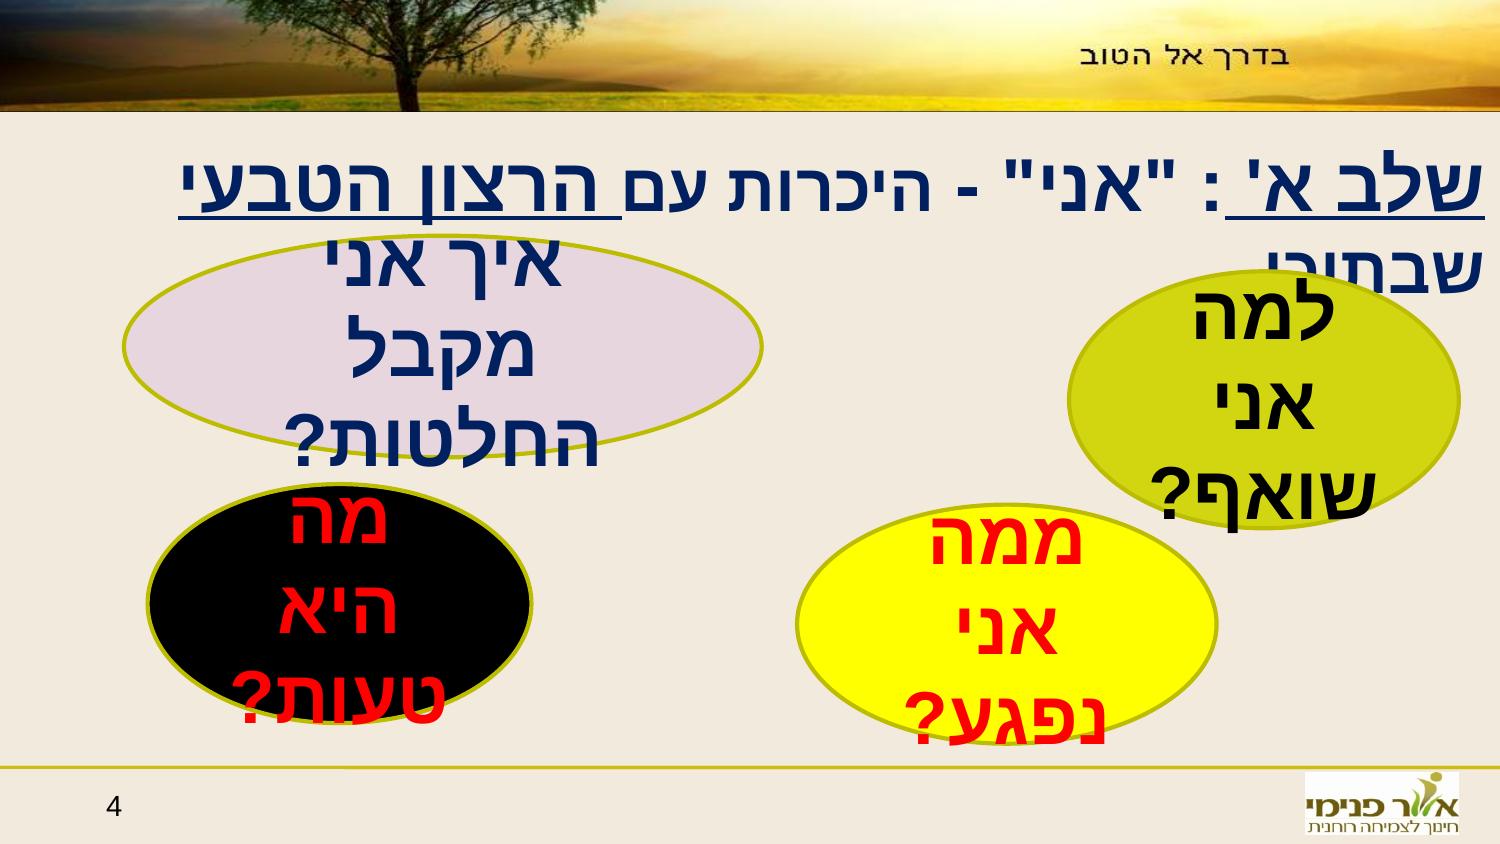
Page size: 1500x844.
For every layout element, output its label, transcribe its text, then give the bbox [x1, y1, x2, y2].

picture [0, 0, 1500, 112]
text_box מה היא טעות? [145, 481, 534, 726]
text_box שלב א' : "אני" - היכרות עם הרצון הטבעי שבתוכי [0, 129, 1500, 315]
text_box למה אני שואף? [1066, 269, 1461, 531]
picture [1305, 772, 1459, 835]
text_box ממה אני נפגע? [794, 502, 1219, 746]
text_box איך אני מקבל החלטות? [121, 233, 764, 460]
